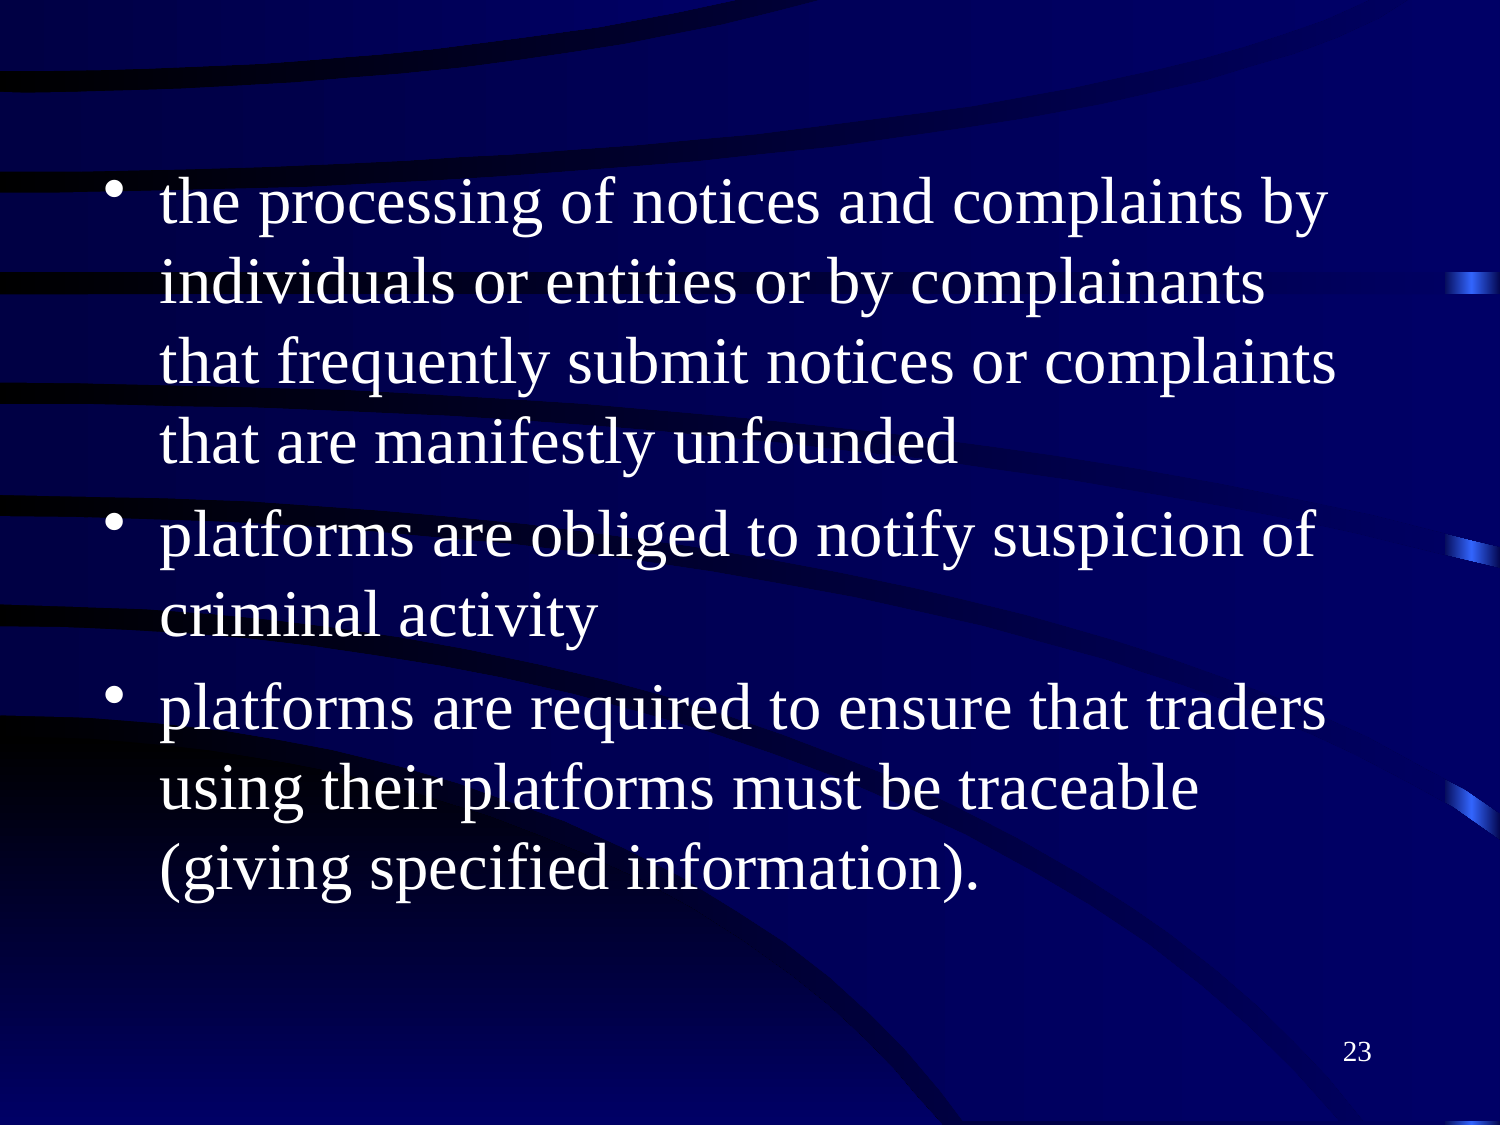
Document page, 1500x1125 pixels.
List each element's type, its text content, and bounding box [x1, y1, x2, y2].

list the processing of notices and complaints by individuals or entities or by complainants that frequently submit notices or complaints that are manifestly unfounded platforms are obliged to notify suspicion of criminal activity platforms are required to ensure that traders using their platforms must be traceable (giving specified information). [88, 149, 1388, 1000]
slide_number 23 [1074, 1024, 1388, 1101]
